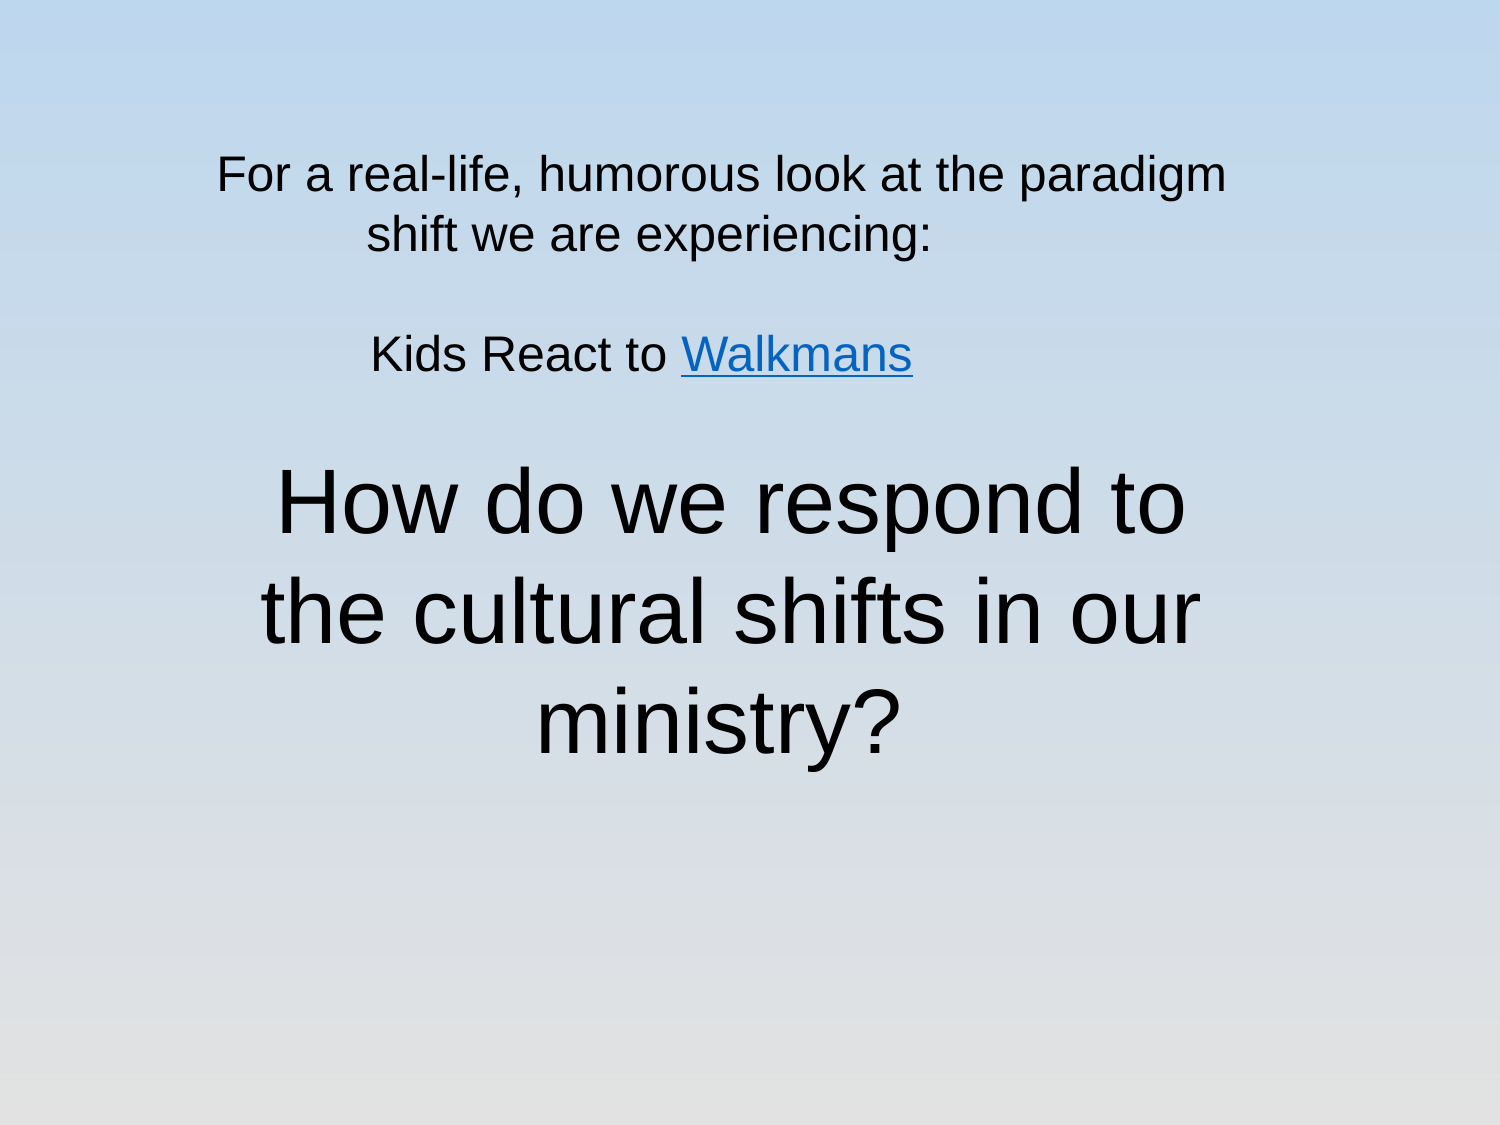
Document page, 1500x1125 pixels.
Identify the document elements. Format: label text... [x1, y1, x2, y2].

text_box For a real-life, humorous look at the paradigm shift we are experiencing: Kids React to Walkmans How do we respond to the cultural shifts in our ministry? [201, 134, 1263, 949]
